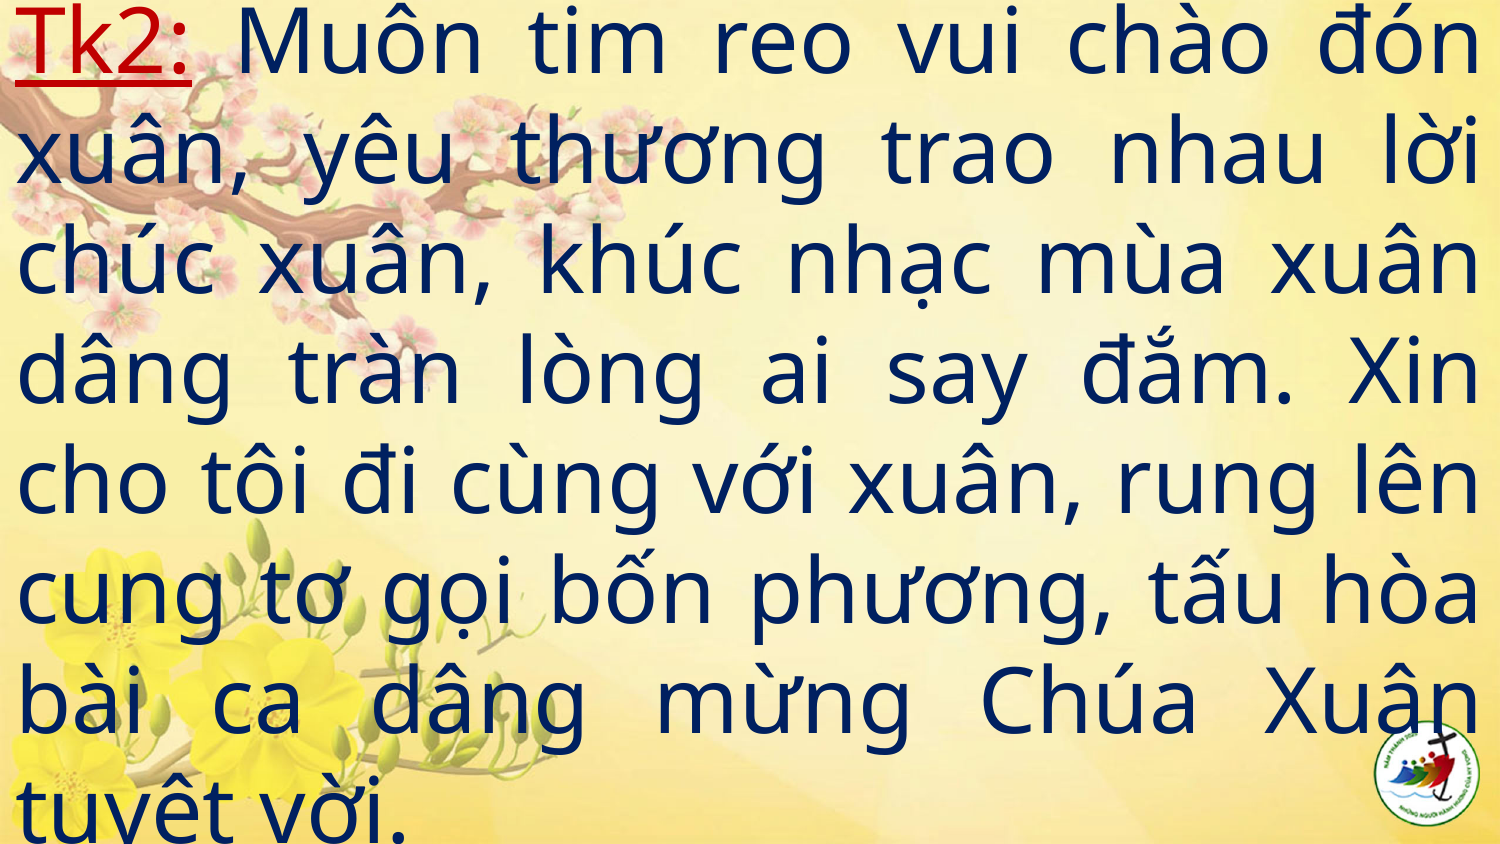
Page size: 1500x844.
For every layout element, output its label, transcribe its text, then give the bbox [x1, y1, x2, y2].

title Tk2: Muôn tim reo vui chào đón xuân, yêu thương trao nhau lời chúc xuân, khúc nhạc mùa xuân dâng tràn lòng ai say đắm. Xin cho tôi đi cùng với xuân, rung lên cung tơ gọi bốn phương, tấu hòa bài ca dâng mừng Chúa Xuân tuyệt vời. [0, 0, 1500, 844]
